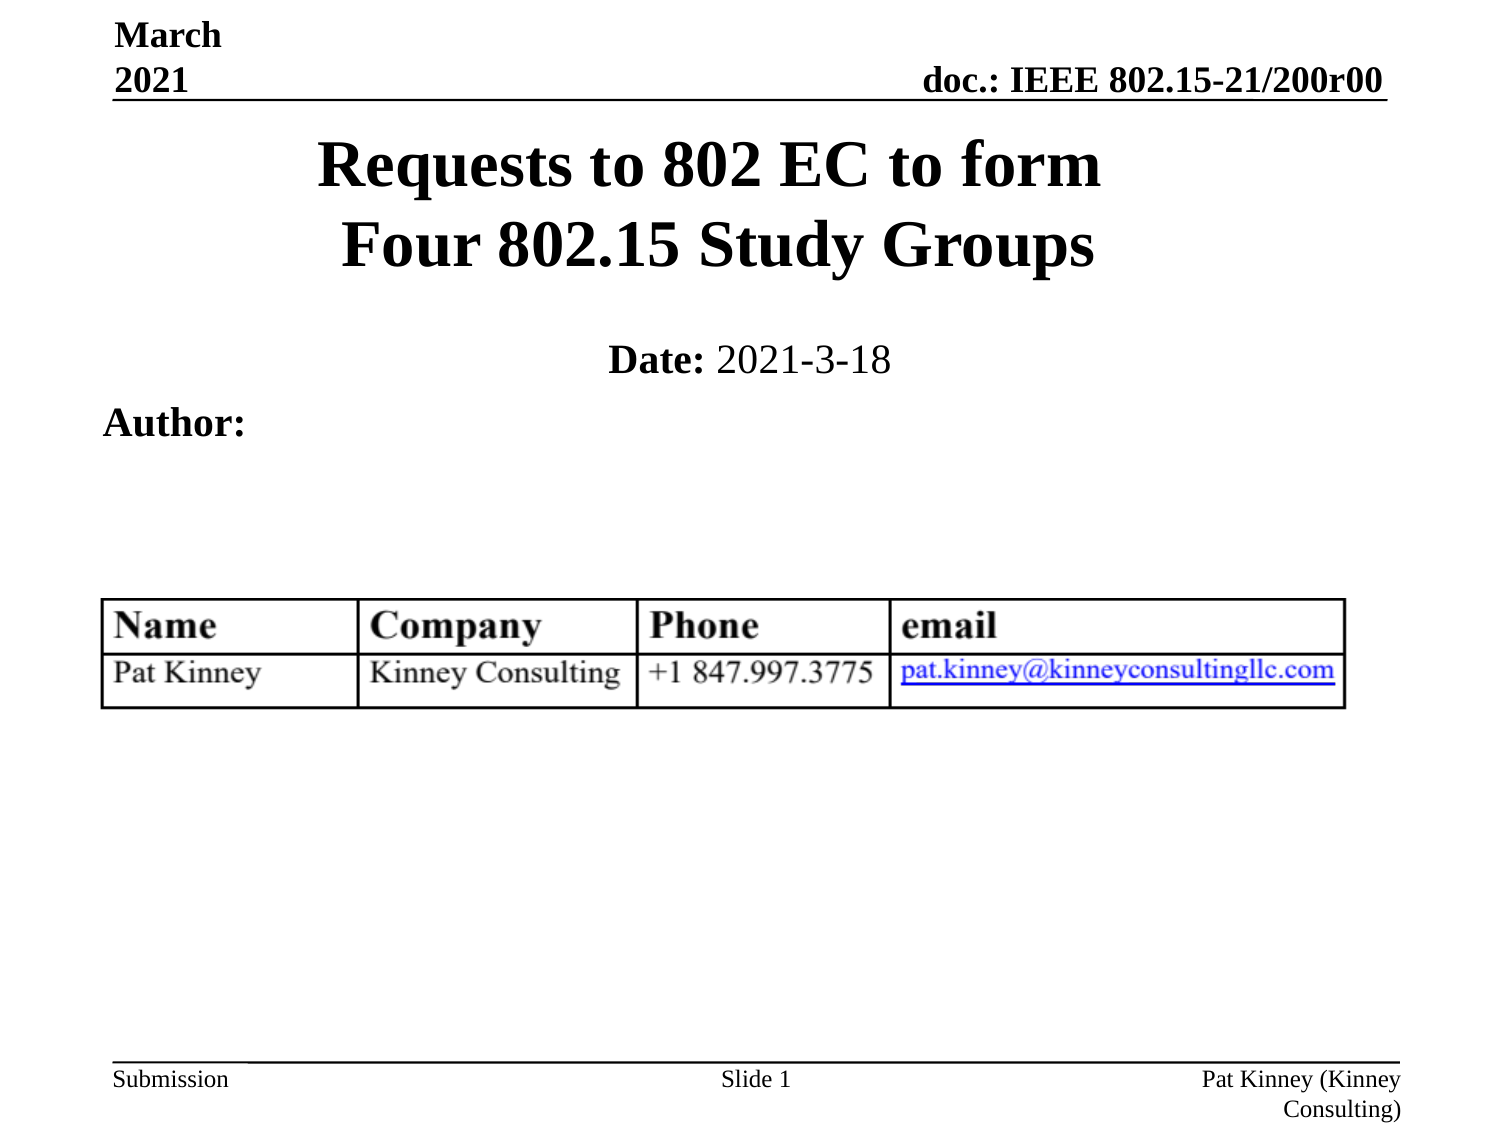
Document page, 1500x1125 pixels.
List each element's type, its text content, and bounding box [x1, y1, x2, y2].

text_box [87, 598, 1439, 751]
text_box Requests to 802 EC to form Four 802.15 Study Groups [49, 112, 1388, 288]
text_box Author: [87, 387, 325, 450]
text_box Date: 2021-3-18 [112, 324, 1388, 388]
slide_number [114, 54, 270, 101]
footer Pat Kinney (Kinney Consulting) [1092, 1061, 1402, 1093]
slide_number Slide 1 [712, 1061, 800, 1093]
